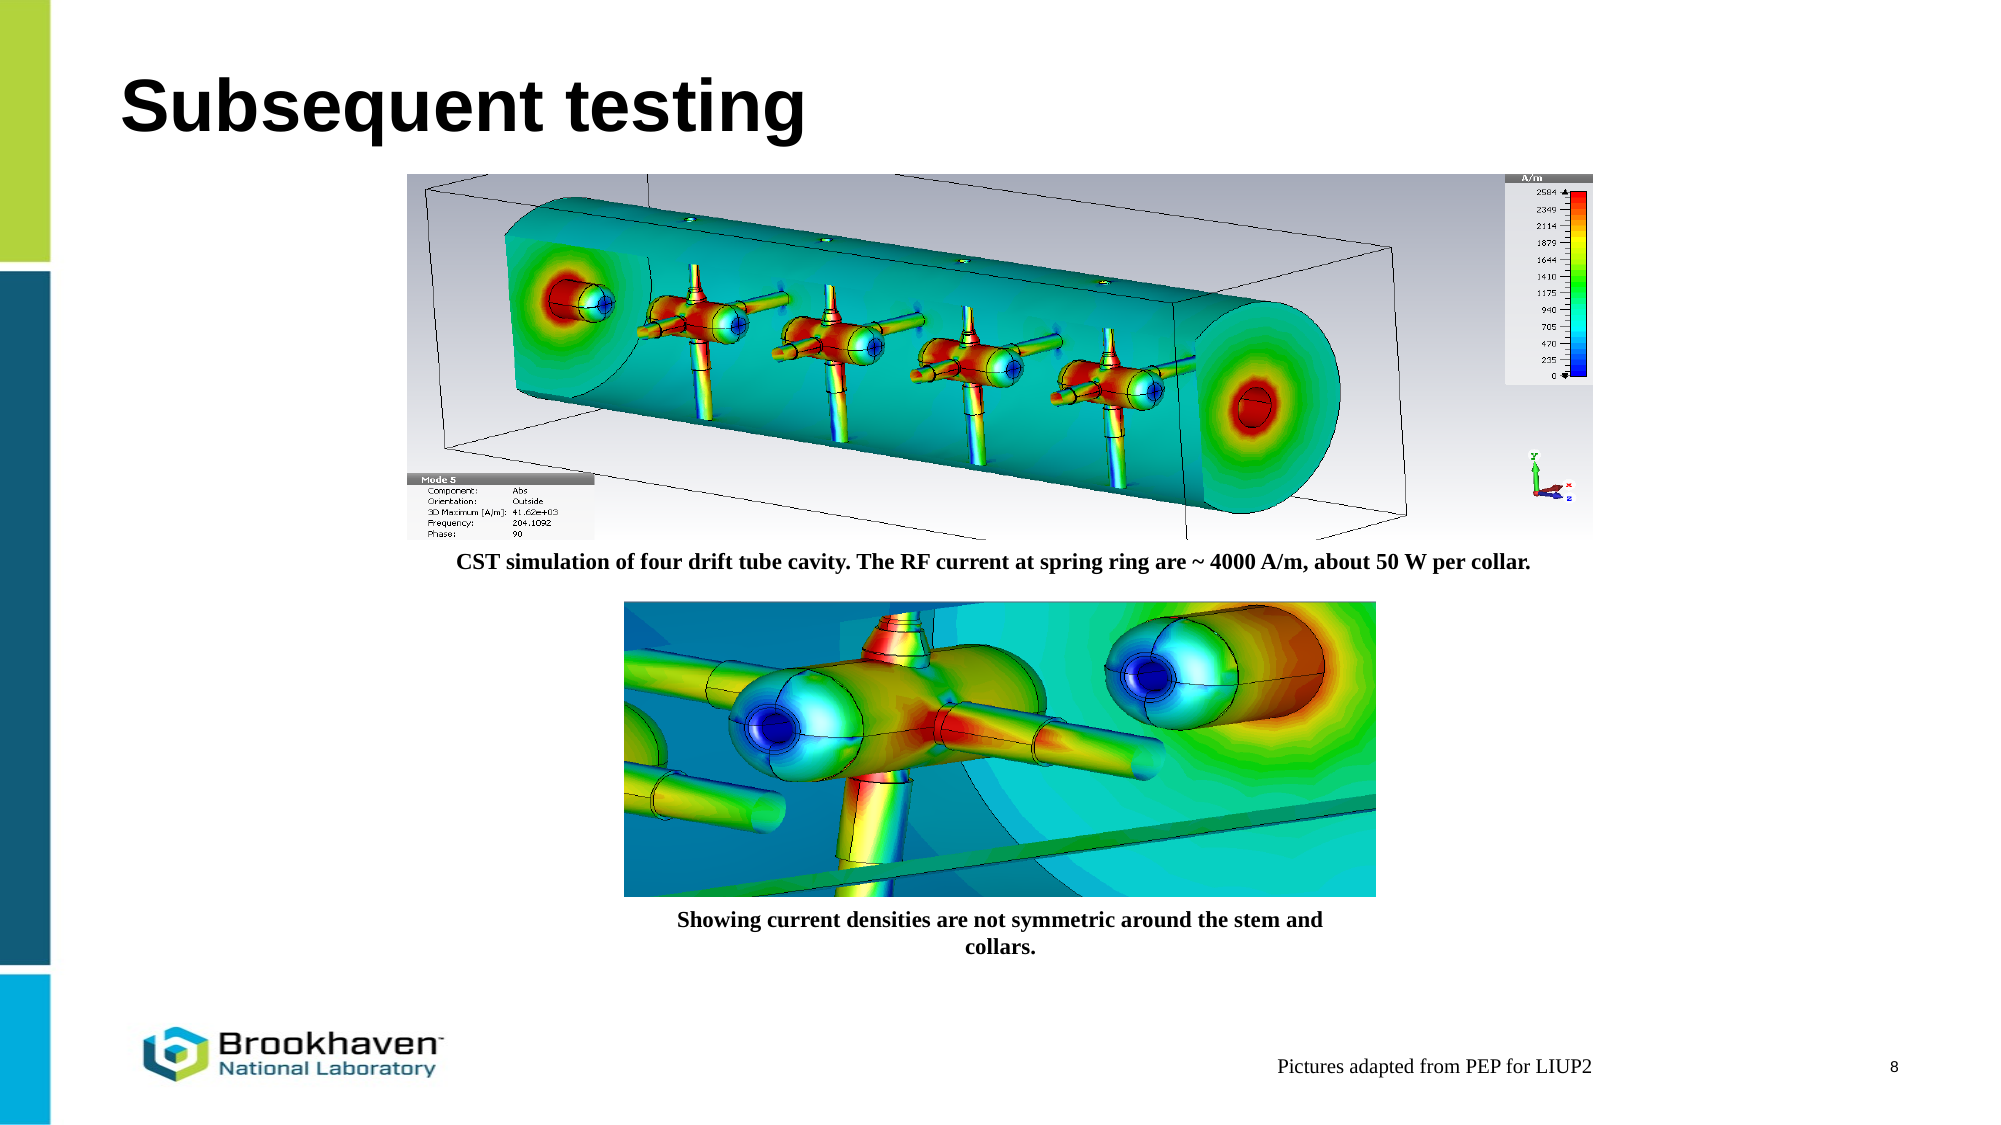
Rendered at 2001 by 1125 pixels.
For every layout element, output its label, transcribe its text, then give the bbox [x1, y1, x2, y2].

text_box Showing current densities are not symmetric around the stem and collars. [625, 897, 1376, 967]
title Subsequent testing [105, 59, 1680, 156]
text_box CST simulation of four drift tube cavity. The RF current at spring ring are ~ 4000 A/m, about 50 W per collar. [407, 540, 1582, 582]
picture [0, 0, 2001, 1125]
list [407, 174, 1593, 540]
text_box Pictures adapted from PEP for LIUP2 [1262, 1044, 1608, 1085]
slide_number 8 [1835, 1036, 1907, 1097]
